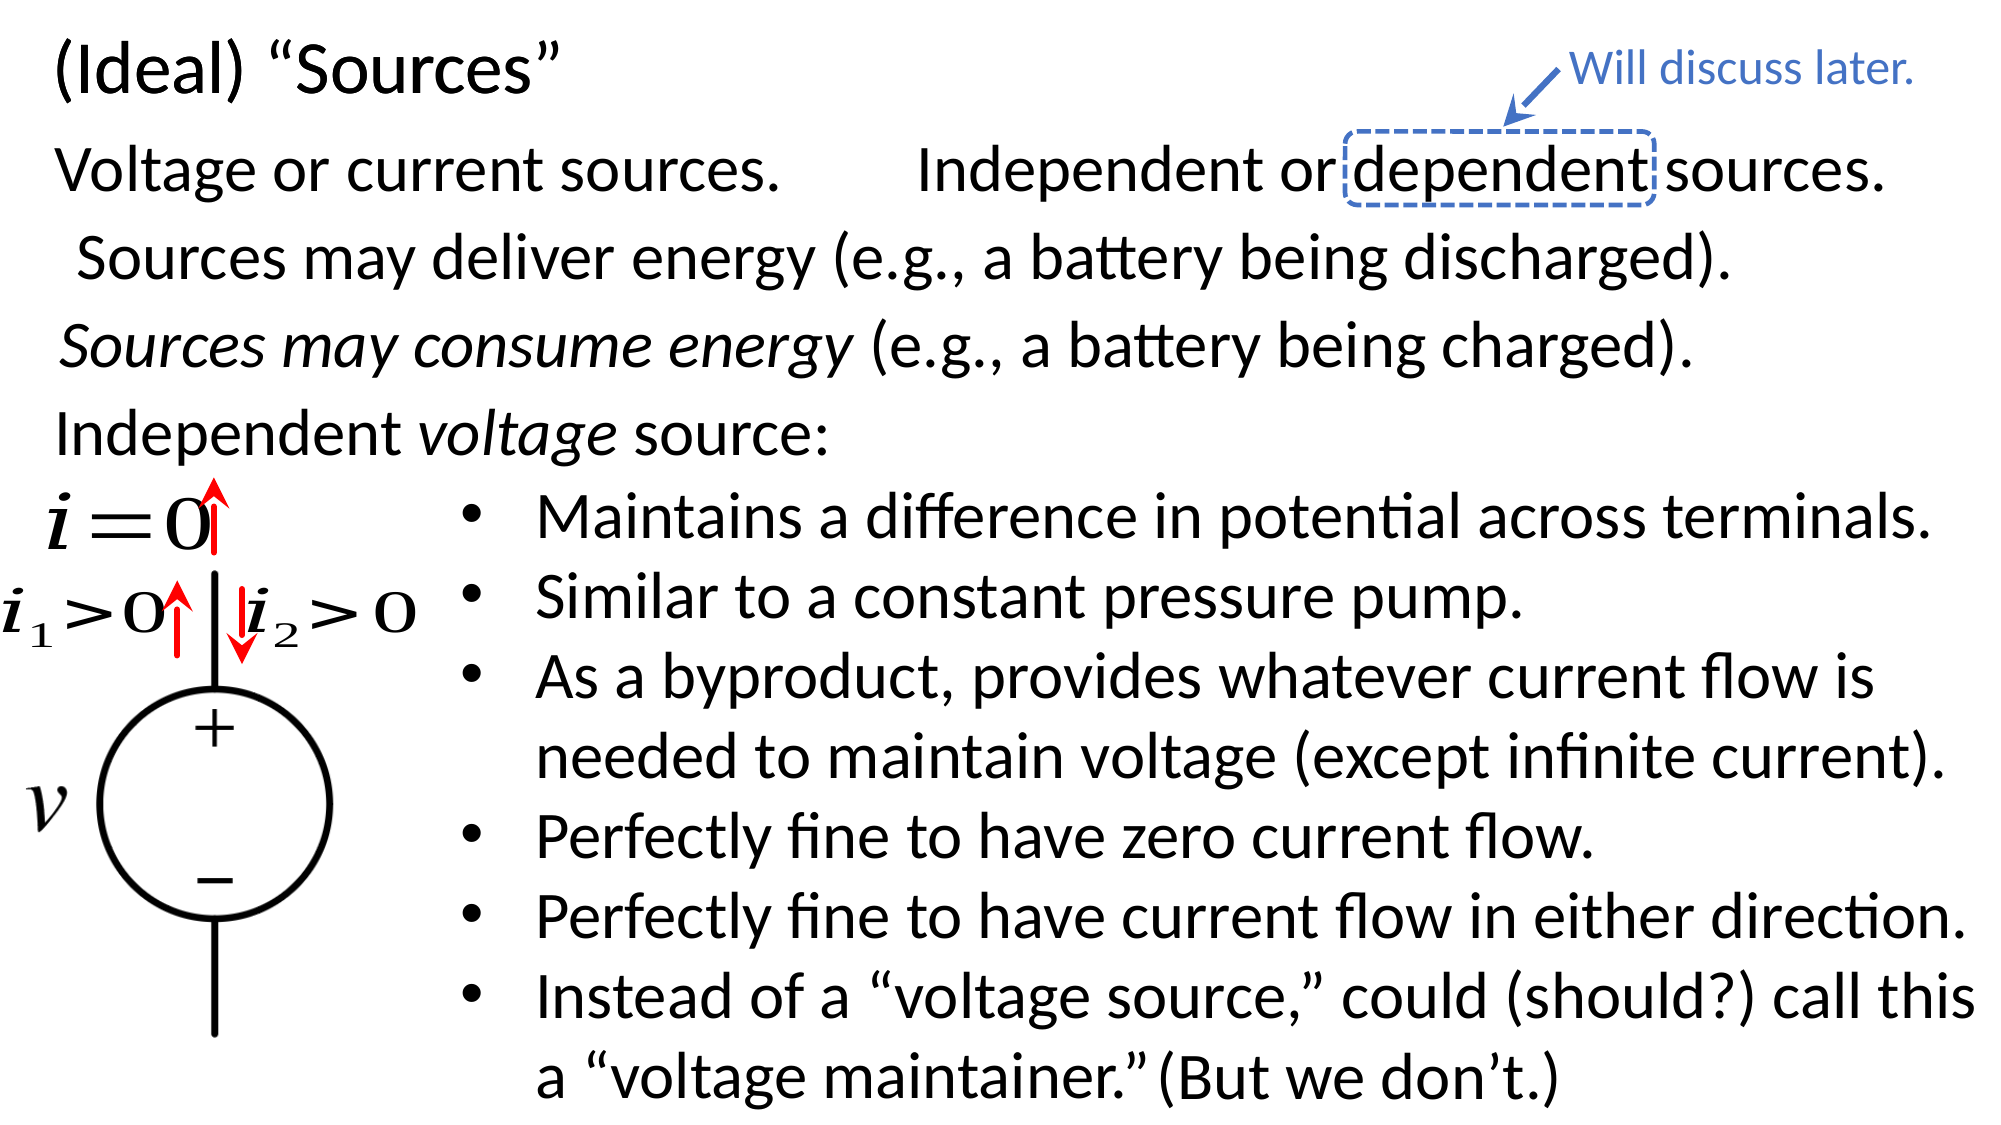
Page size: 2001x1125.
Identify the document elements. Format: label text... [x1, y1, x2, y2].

text_box Independent voltage source: [39, 381, 846, 477]
text_box Sources may deliver energy (e.g., a battery being discharged). [62, 205, 1750, 301]
text_box Voltage or current sources. [40, 117, 799, 213]
text_box (Ideal) “Sources” [38, 11, 580, 117]
text_box Sources may consume energy (e.g., a battery being charged). [44, 293, 1711, 389]
text_box Maintains a difference in potential across terminals. Similar to a constant pressure pump. As a byproduct, provides whatever current flow is needed to maintain voltage (except infinite current). Perfectly fine to have zero current flow. Perfectly fine to have current flow in either direction. Instead of a “voltage source,” could (should?) call this a “voltage maintainer.” [445, 464, 2000, 1120]
text_box [1344, 130, 1656, 207]
text_box Independent or dependent sources. [901, 117, 1903, 213]
text_box (But we don’t.) [1142, 1025, 1578, 1120]
picture [3, 564, 350, 1067]
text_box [1503, 69, 1559, 127]
text_box Will discuss later. [1554, 27, 1931, 102]
